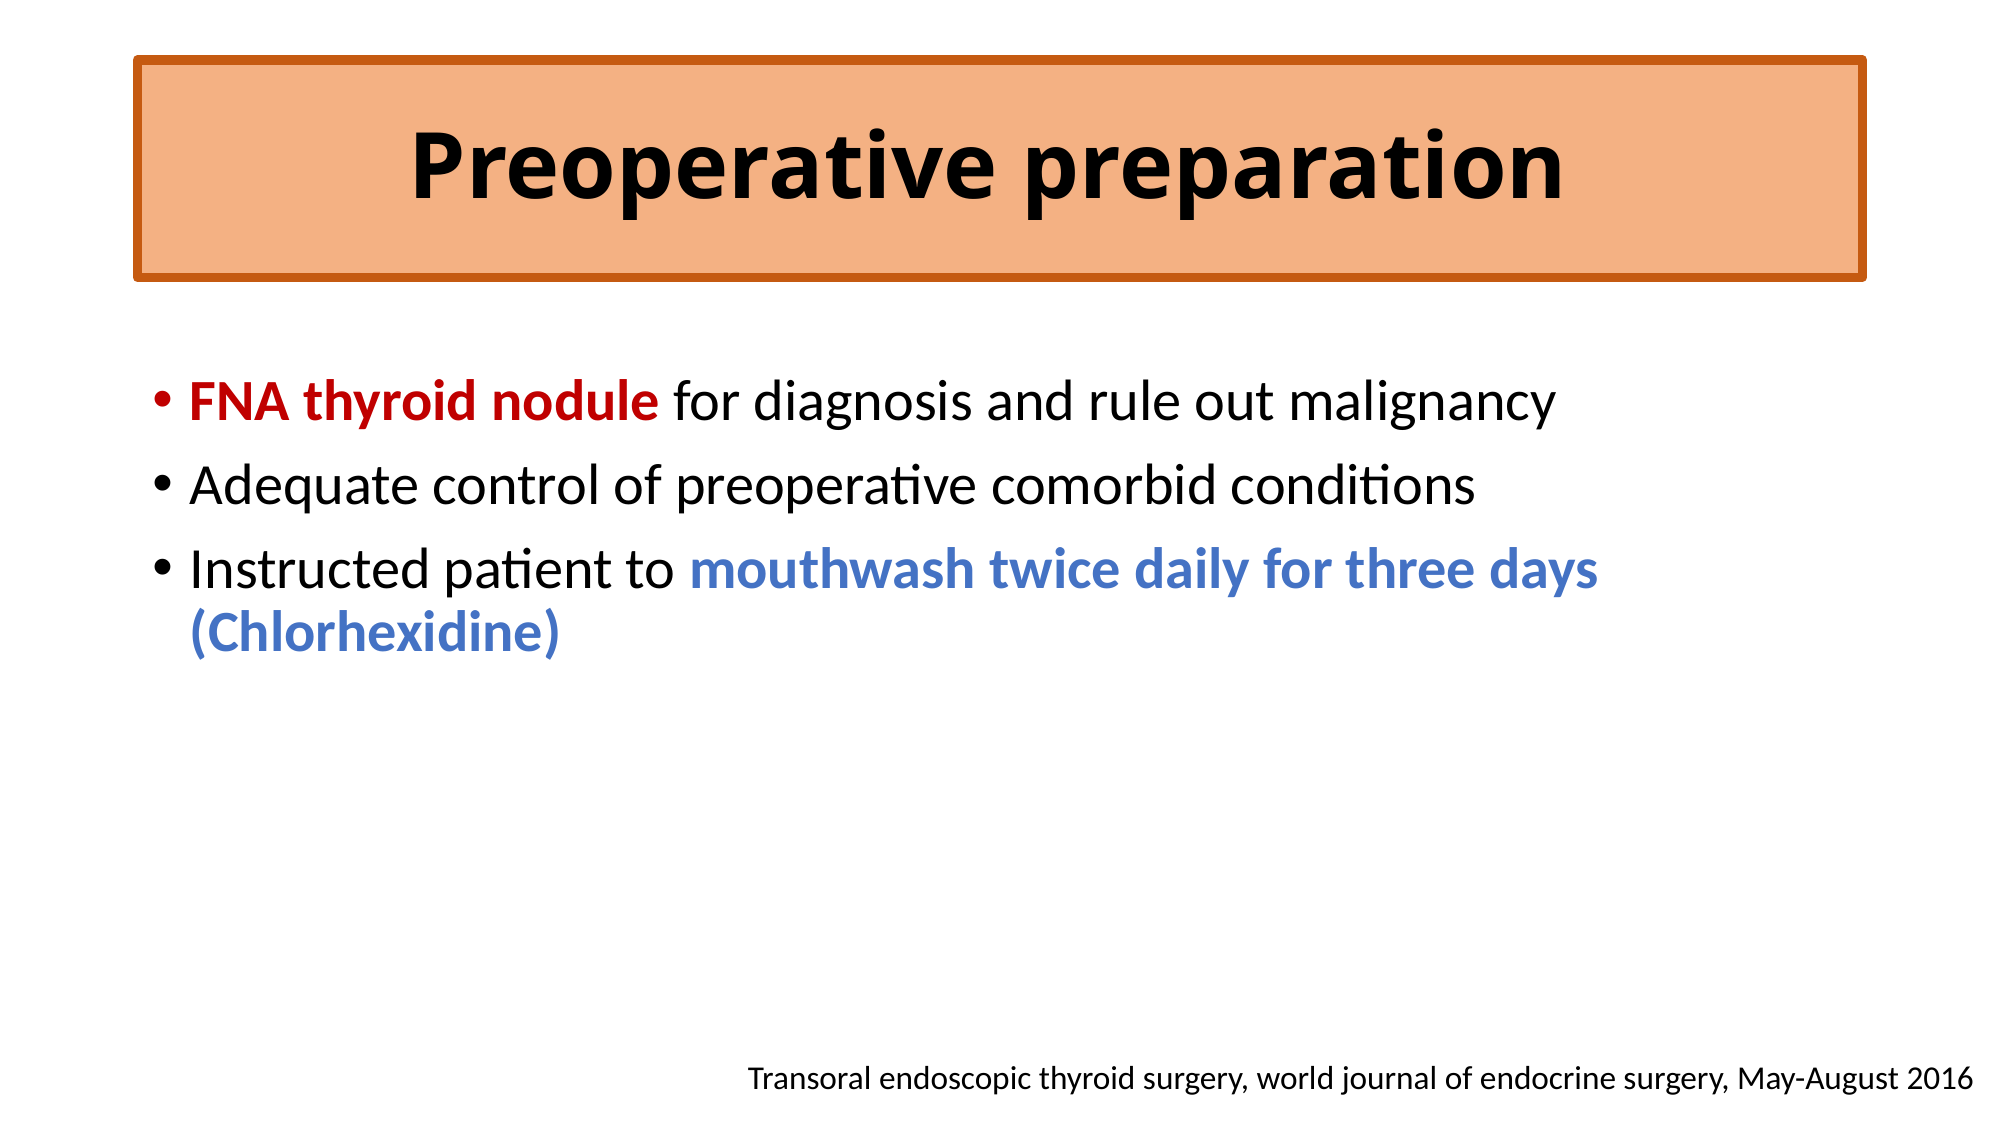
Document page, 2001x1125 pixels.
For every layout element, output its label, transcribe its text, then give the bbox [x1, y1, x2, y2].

title Preoperative preparation [137, 59, 1863, 278]
list FNA thyroid nodule for diagnosis and rule out malignancy Adequate control of preoperative comorbid conditions Instructed patient to mouthwash twice daily for three days (Chlorhexidine) [137, 363, 1863, 1077]
text_box Transoral endoscopic thyroid surgery, world journal of endocrine surgery, May-August 2016 [733, 1049, 2000, 1104]
